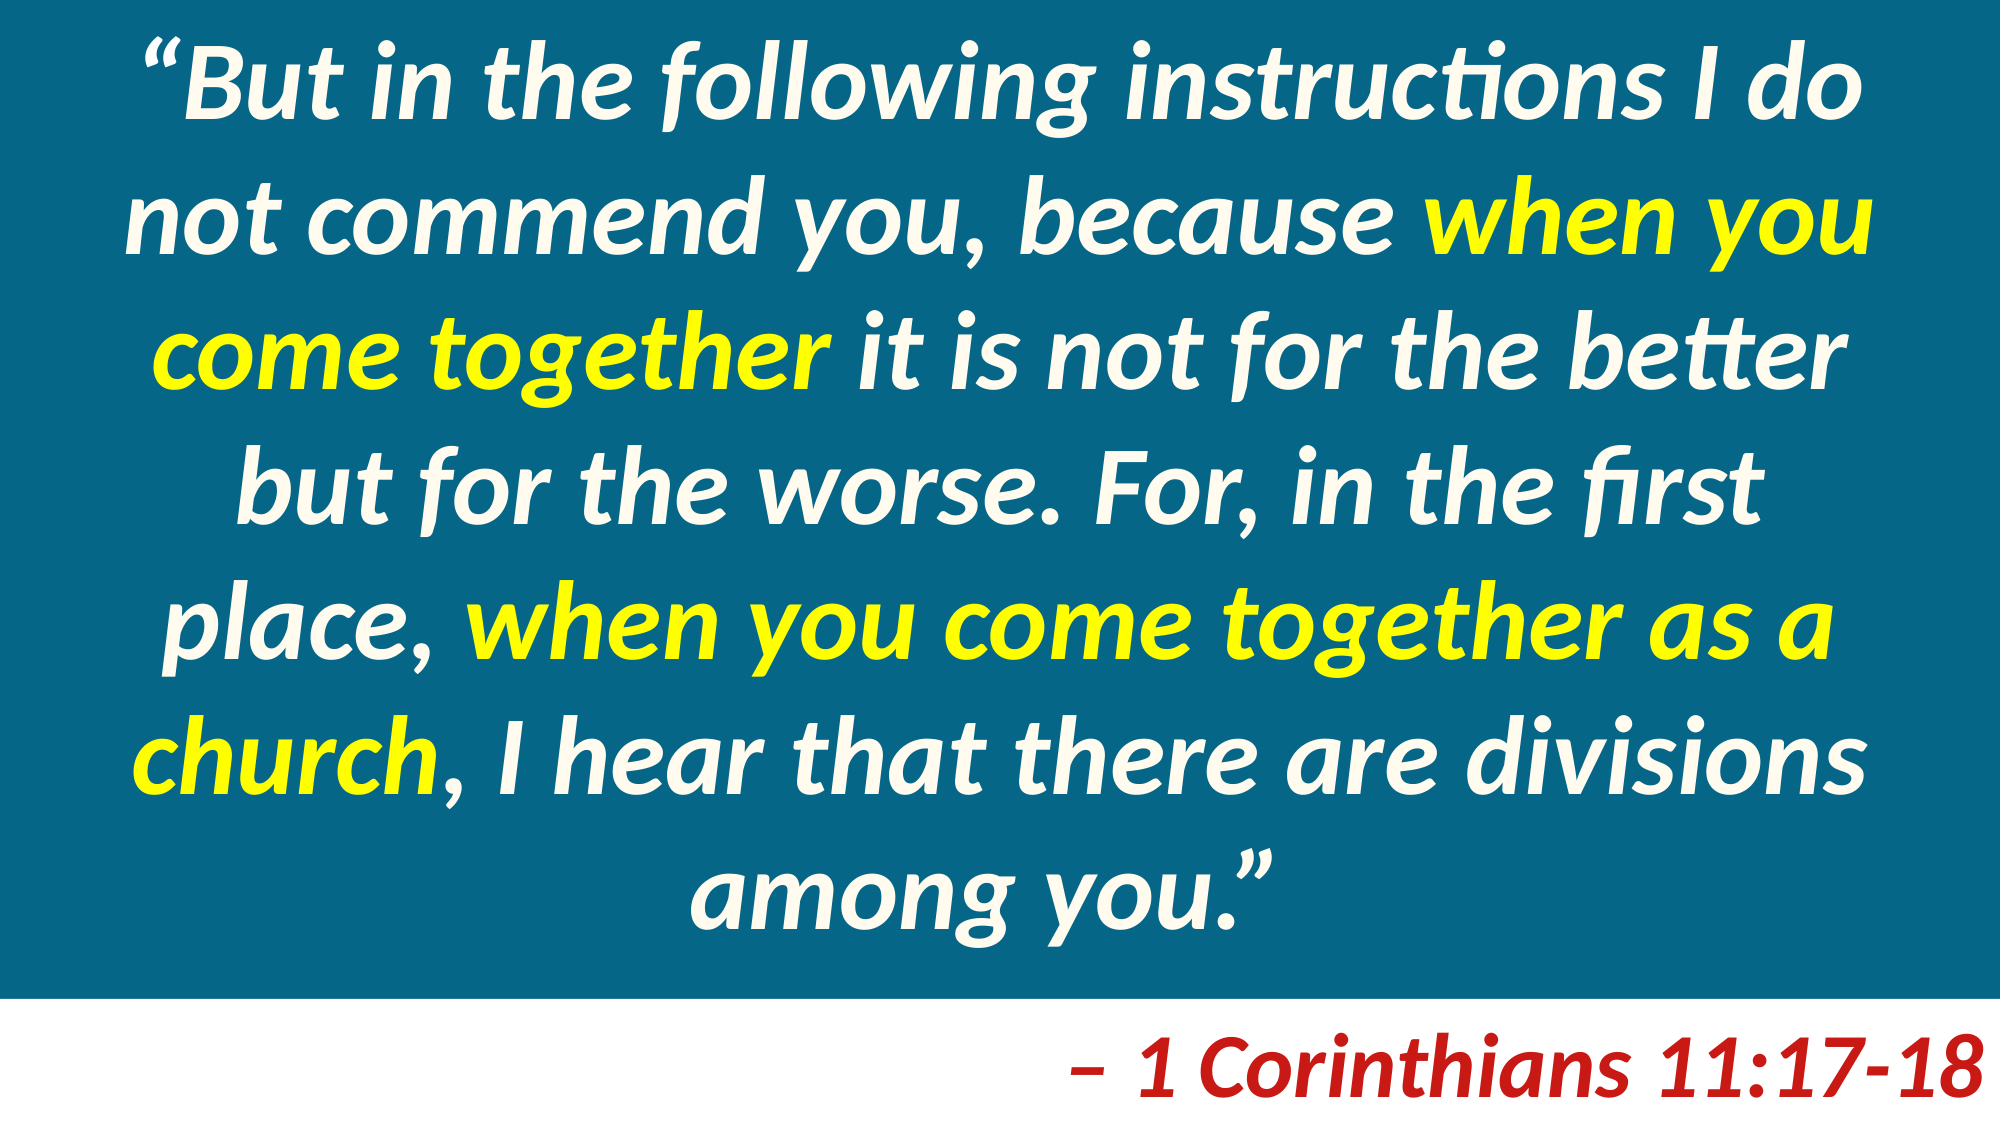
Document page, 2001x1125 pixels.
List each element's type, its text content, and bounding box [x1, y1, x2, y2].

text_box “But in the following instructions I do not commend you, because when you come together it is not for the better but for the worse. For, in the first place, when you come together as a church, I hear that there are divisions among you.” [85, 0, 1914, 960]
text_box [0, 998, 2000, 1125]
text_box – 1 Corinthians 11:17-18 [993, 998, 2000, 1124]
